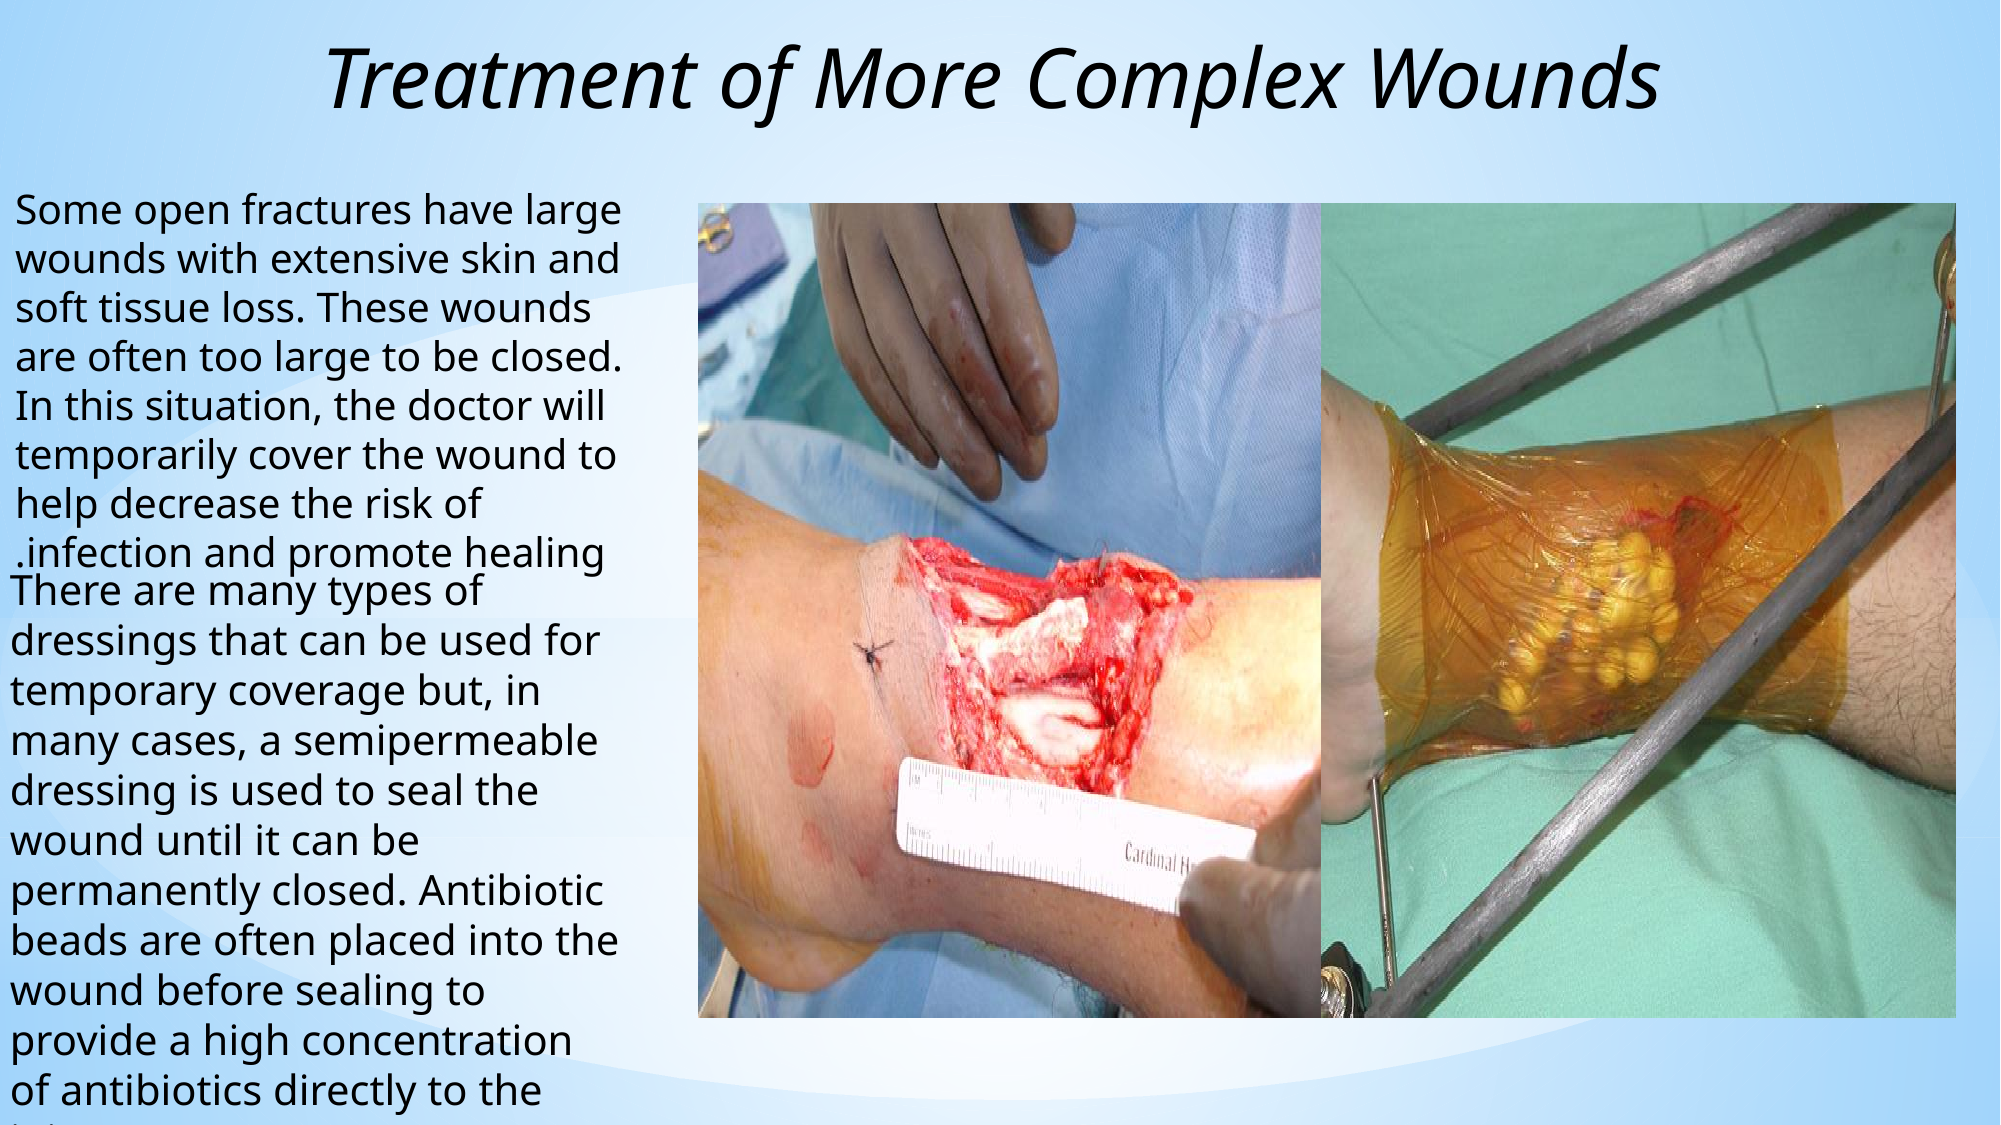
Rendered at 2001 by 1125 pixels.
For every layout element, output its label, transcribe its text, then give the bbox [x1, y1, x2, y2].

title Treatment of More Complex Wounds [28, 81, 1956, 270]
list Some open fractures have large wounds with extensive skin and soft tissue loss. These wounds are often too large to be closed. In this situation, the doctor will temporarily cover the wound to help decrease the risk of infection and promote healing. [0, 175, 675, 585]
picture [697, 203, 1957, 1018]
text_box There are many types of dressings that can be used for temporary coverage but, in many cases, a semipermeable dressing is used to seal the wound until it can be permanently closed. Antibiotic beads are often placed into the wound before sealing to provide a high concentration of antibiotics directly to the injury. [0, 556, 637, 1125]
